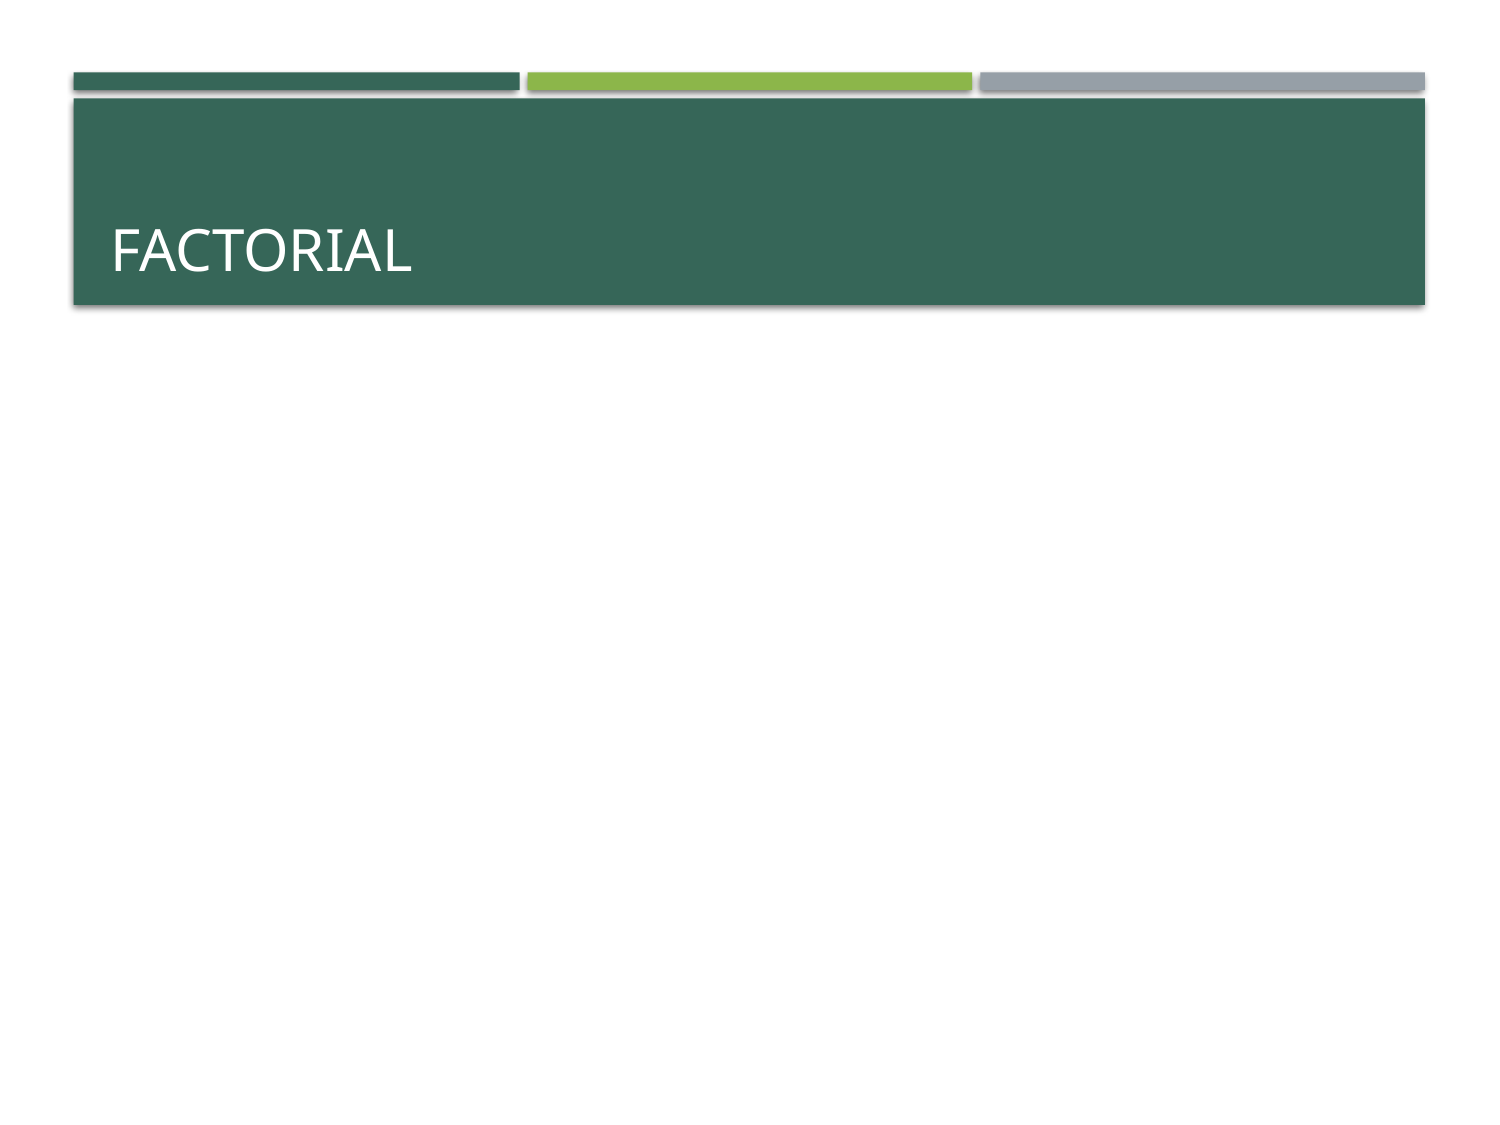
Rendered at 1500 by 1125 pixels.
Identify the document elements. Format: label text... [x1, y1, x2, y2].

title Factorial [95, 112, 1406, 291]
